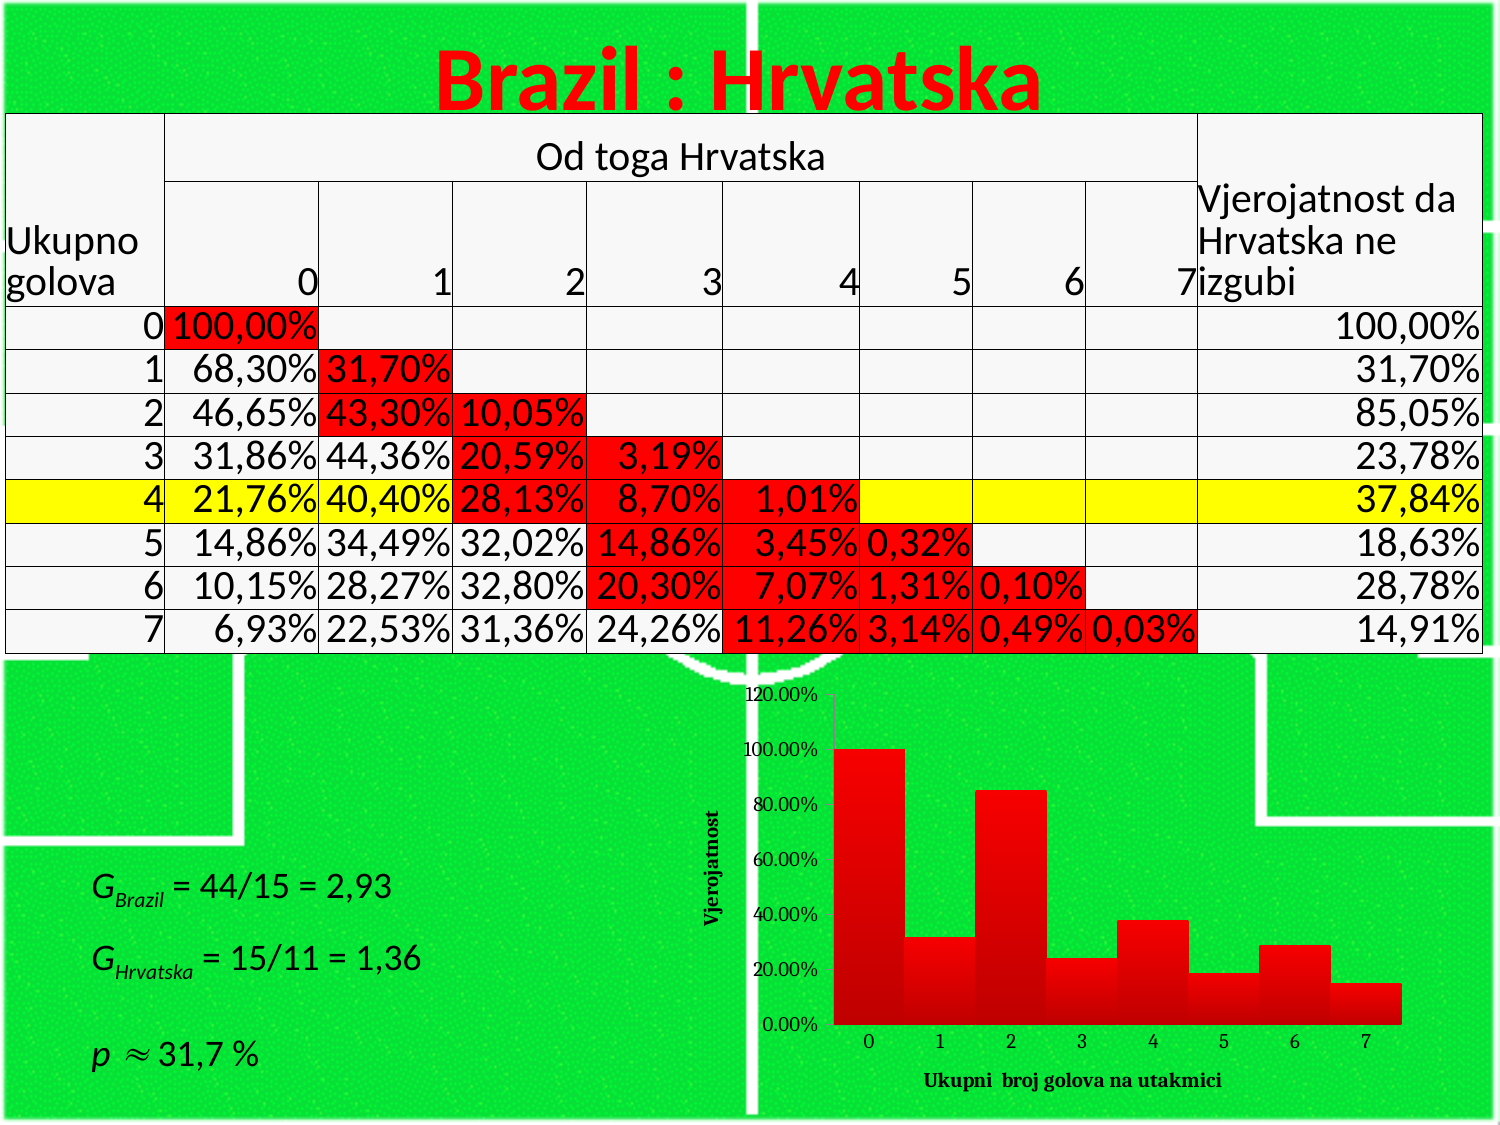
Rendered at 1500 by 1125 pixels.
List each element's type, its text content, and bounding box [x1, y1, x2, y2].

table_cell [453, 350, 586, 393]
table_cell 1 [319, 182, 452, 306]
table_cell 0,49% [973, 610, 1085, 653]
table_cell 20,59% [453, 437, 586, 479]
table_cell 2 [453, 182, 586, 306]
chart [666, 673, 1417, 1124]
table_cell [973, 437, 1085, 479]
table_cell [723, 307, 859, 349]
table_cell 40,40% [319, 480, 452, 523]
table_cell 10,15% [165, 567, 318, 609]
table_header Ukupno golova [6, 114, 164, 306]
table_cell [860, 307, 972, 349]
table_cell 100,00% [165, 307, 318, 349]
table_cell [860, 394, 972, 436]
table_cell 28,78% [1198, 567, 1482, 609]
table_cell [973, 524, 1085, 566]
table_cell [973, 480, 1085, 523]
table_cell 8,70% [587, 480, 722, 523]
table_cell [1086, 350, 1197, 393]
table_cell 1,31% [860, 567, 972, 609]
table_cell [1086, 437, 1197, 479]
text_box GBrazil = 44/15 = 2,93 GHrvatska = 15/11 = 1,36 p  31,7 % [76, 845, 467, 1082]
table_cell [587, 307, 722, 349]
table_cell 23,78% [1198, 437, 1482, 479]
table_cell 6 [6, 567, 164, 609]
table_cell [723, 437, 859, 479]
table_cell [1086, 524, 1197, 566]
table_cell 11,26% [723, 610, 859, 653]
table_cell 43,30% [319, 394, 452, 436]
table_cell 68,30% [165, 350, 318, 393]
table_cell 0,10% [973, 567, 1085, 609]
table_cell [973, 350, 1085, 393]
table_cell 2 [6, 394, 164, 436]
table_cell [860, 480, 972, 523]
table_cell 34,49% [319, 524, 452, 566]
table_cell 20,30% [587, 567, 722, 609]
table_cell [1086, 307, 1197, 349]
table_cell [1086, 567, 1197, 609]
table_cell 6,93% [165, 610, 318, 653]
table_header Od toga Hrvatska [165, 114, 1197, 181]
table_cell 100,00% [1198, 307, 1482, 349]
table_cell 0,03% [1086, 610, 1197, 653]
table_cell 4 [6, 480, 164, 523]
title Brazil : Hrvatska [64, 0, 1416, 113]
table_cell [587, 394, 722, 436]
table_cell [587, 350, 722, 393]
table_cell 44,36% [319, 437, 452, 479]
table_cell 31,86% [165, 437, 318, 479]
table_cell 3,45% [723, 524, 859, 566]
table_cell 18,63% [1198, 524, 1482, 566]
table_cell 28,27% [319, 567, 452, 609]
table_header Vjerojatnost da Hrvatska ne izgubi [1198, 114, 1482, 306]
table_cell 31,36% [453, 610, 586, 653]
table_cell 46,65% [165, 394, 318, 436]
table_cell 0,32% [860, 524, 972, 566]
table_cell 5 [6, 524, 164, 566]
table_cell 1 [6, 350, 164, 393]
table_cell [453, 307, 586, 349]
table_cell 37,84% [1198, 480, 1482, 523]
table_cell 4 [723, 182, 859, 306]
table_cell 6 [973, 182, 1085, 306]
table_cell 28,13% [453, 480, 586, 523]
table_cell 85,05% [1198, 394, 1482, 436]
table_cell [860, 350, 972, 393]
table_cell 1,01% [723, 480, 859, 523]
table_cell 7 [6, 610, 164, 653]
table_cell 0 [6, 307, 164, 349]
table_cell 31,70% [1198, 350, 1482, 393]
table_cell 21,76% [165, 480, 318, 523]
table_cell 22,53% [319, 610, 452, 653]
table_cell 24,26% [587, 610, 722, 653]
table_cell 3 [6, 437, 164, 479]
table_cell 7 [1086, 182, 1197, 306]
table_cell 3,19% [587, 437, 722, 479]
table_cell [860, 437, 972, 479]
picture [0, 0, 1500, 1125]
table_cell 3 [587, 182, 722, 306]
table_cell 5 [860, 182, 972, 306]
table_cell [1086, 394, 1197, 436]
table_cell 14,86% [587, 524, 722, 566]
table_cell 31,70% [319, 350, 452, 393]
table_cell 32,80% [453, 567, 586, 609]
table_cell [319, 307, 452, 349]
table_cell 3,14% [860, 610, 972, 653]
table_cell [723, 394, 859, 436]
table_cell 32,02% [453, 524, 586, 566]
table_cell 14,86% [165, 524, 318, 566]
table_cell 14,91% [1198, 610, 1482, 653]
table_cell 7,07% [723, 567, 859, 609]
table_cell 10,05% [453, 394, 586, 436]
table_cell [723, 350, 859, 393]
table_cell [1086, 480, 1197, 523]
table_cell 0 [165, 182, 318, 306]
table_cell [973, 307, 1085, 349]
table_cell [973, 394, 1085, 436]
